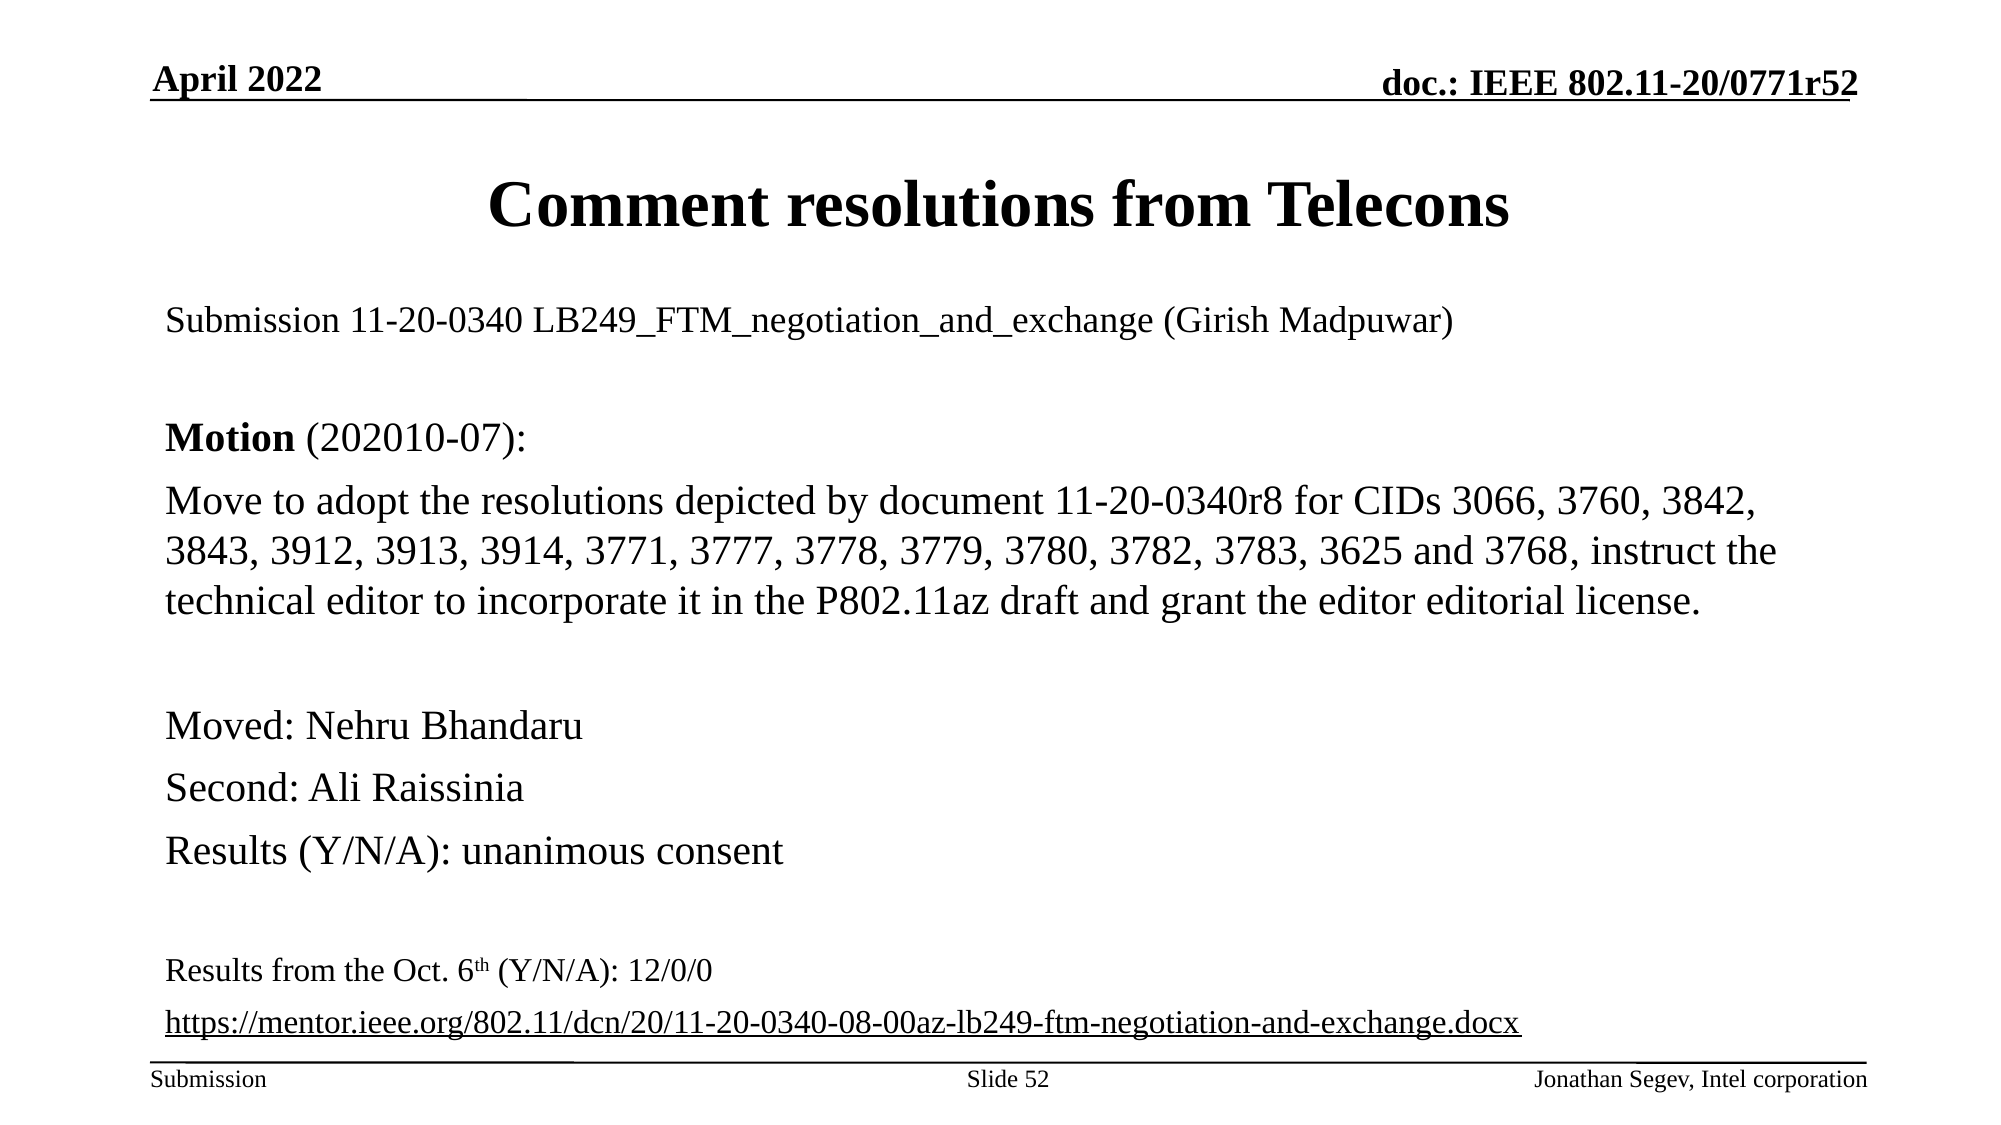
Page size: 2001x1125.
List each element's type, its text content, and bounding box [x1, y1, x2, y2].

list Submission 11-20-0340 LB249_FTM_negotiation_and_exchange (Girish Madpuwar) Motion (202010-07): Move to adopt the resolutions depicted by document 11-20-0340r8 for CIDs 3066, 3760, 3842, 3843, 3912, 3913, 3914, 3771, 3777, 3778, 3779, 3780, 3782, 3783, 3625 and 3768, instruct the technical editor to incorporate it in the P802.11az draft and grant the editor editorial license. Moved: Nehru Bhandaru Second: Ali Raissinia Results (Y/N/A): unanimous consent Results from the Oct. 6th (Y/N/A): 12/0/0 https://mentor.ieee.org/802.11/dcn/20/11-20-0340-08-00az-lb249-ftm-negotiation-and-exchange.docx [149, 286, 1850, 1000]
slide_number Slide 52 [950, 1061, 1067, 1123]
footer Jonathan Segev, Intel corporation [1171, 1061, 1869, 1093]
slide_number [152, 54, 563, 100]
title Comment resolutions from Telecons [149, 112, 1850, 286]
